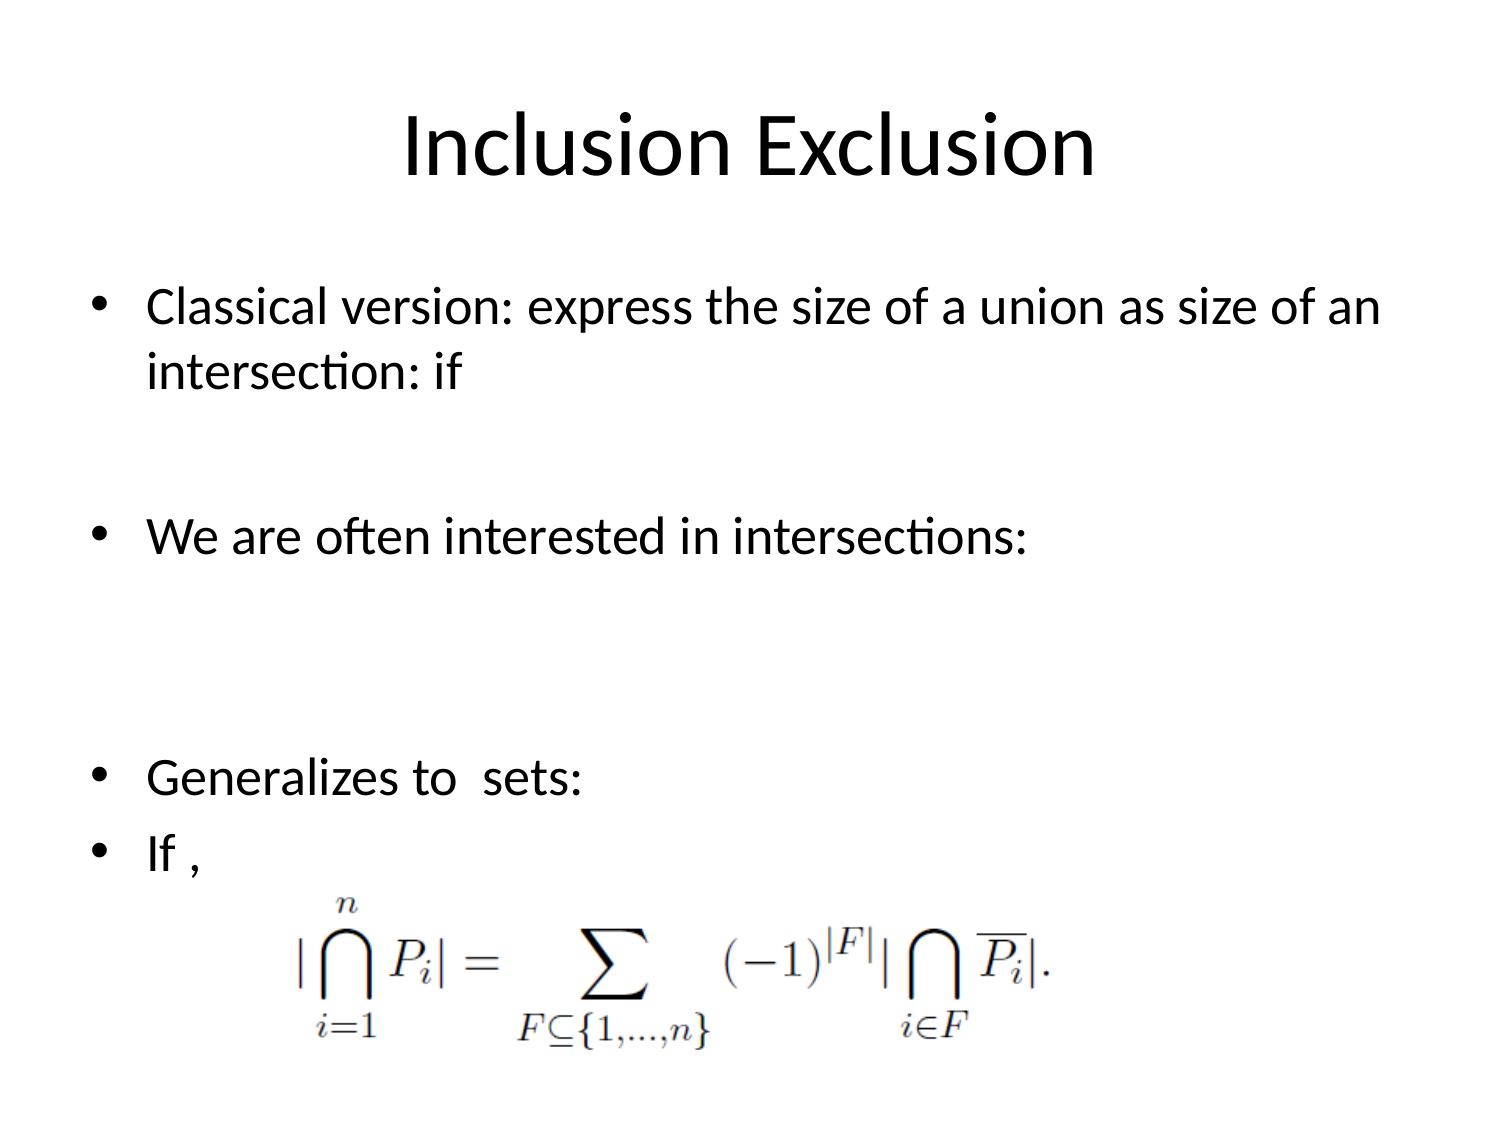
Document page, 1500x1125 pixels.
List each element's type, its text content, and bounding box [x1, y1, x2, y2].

title Inclusion Exclusion [75, 45, 1425, 233]
picture [224, 874, 1077, 1102]
